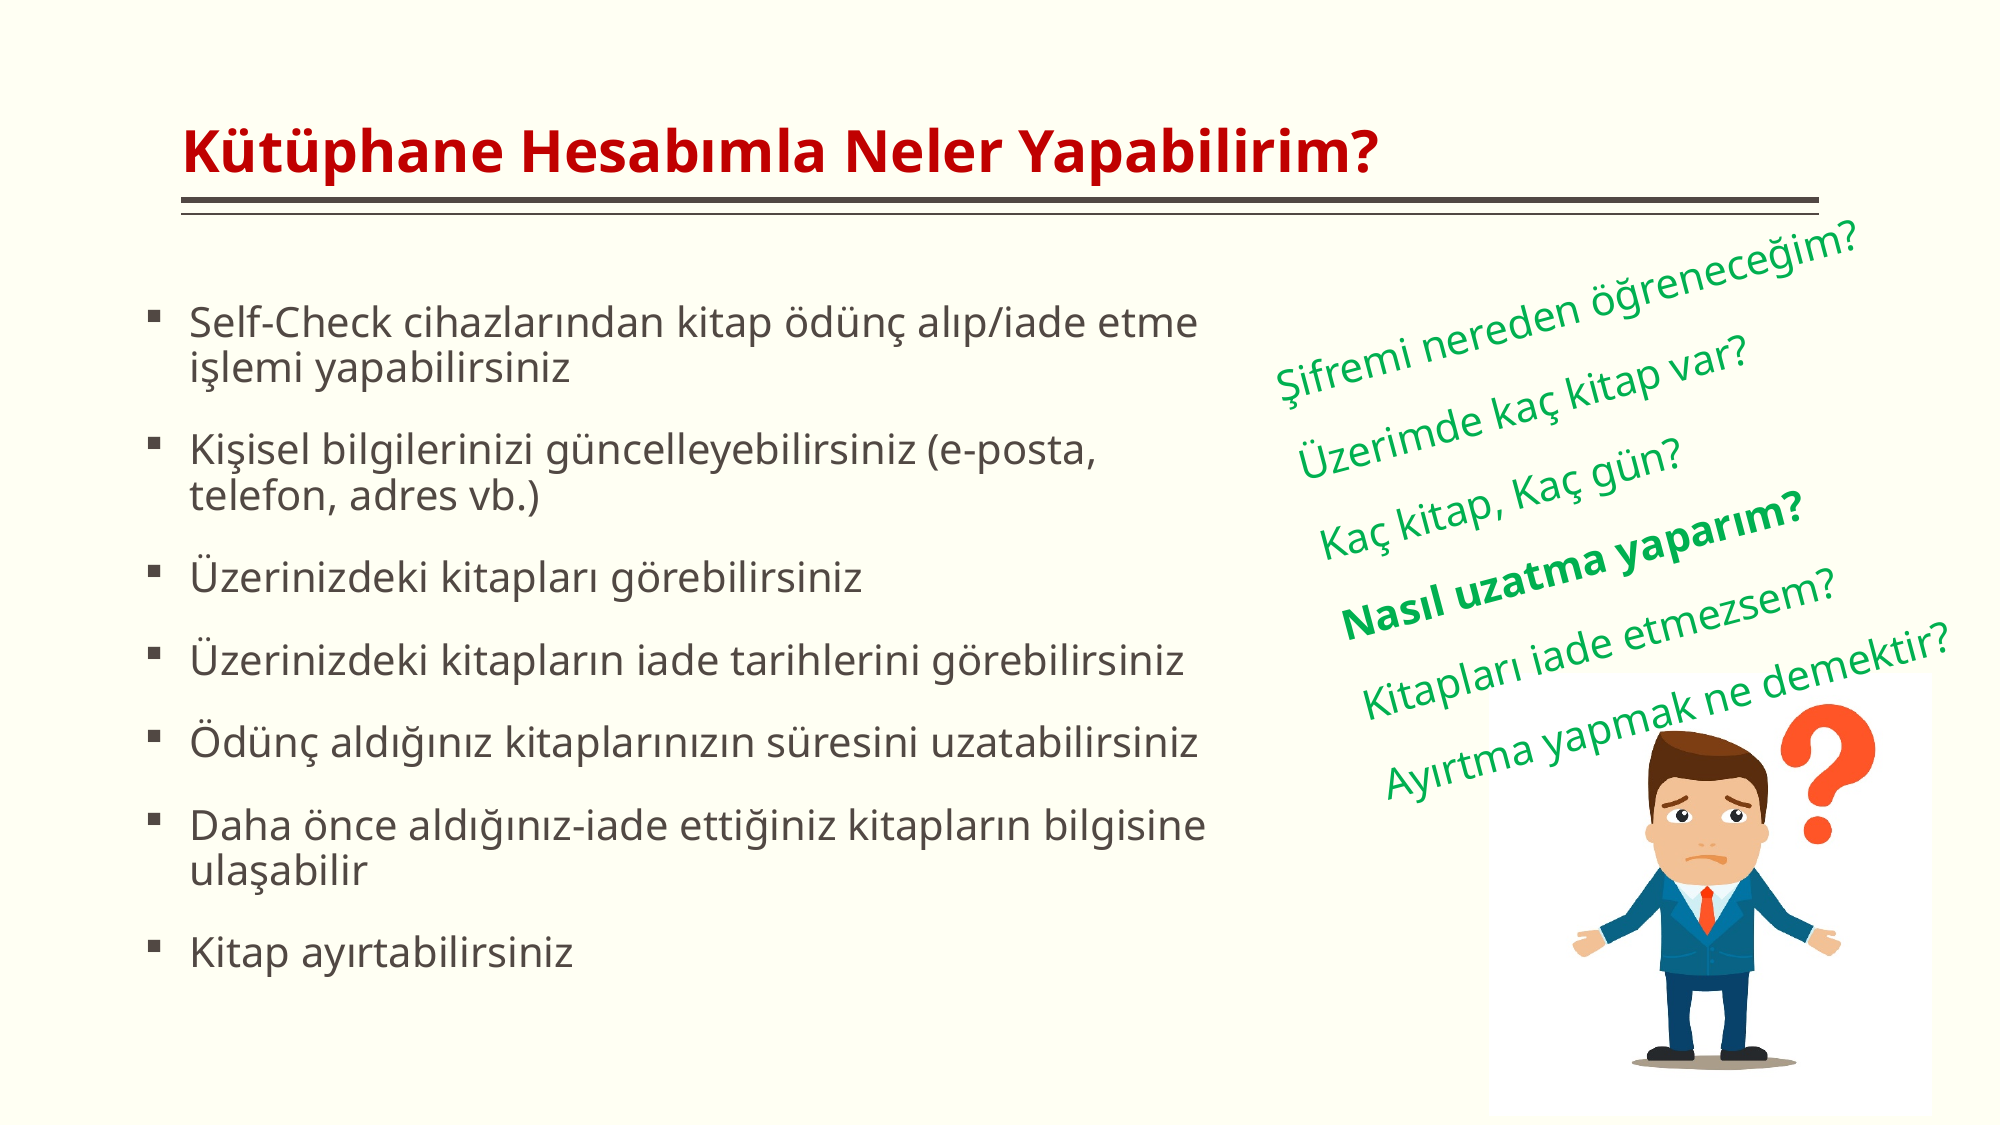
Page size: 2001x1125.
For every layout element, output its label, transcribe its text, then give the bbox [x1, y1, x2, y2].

text_box Şifremi nereden öğreneceğim? Üzerimde kaç kitap var? Kaç kitap, Kaç gün? Nasıl uzatma yaparım? Kitapları iade etmezsem? Ayırtma yapmak ne demektir? [1256, 195, 2000, 906]
title Kütüphane Hesabımla Neler Yapabilirim? [181, 12, 1819, 193]
list Self-Check cihazlarından kitap ödünç alıp/iade etme işlemi yapabilirsiniz Kişisel bilgilerinizi güncelleyebilirsiniz (e-posta, telefon, adres vb.) Üzerinizdeki kitapları görebilirsiniz Üzerinizdeki kitapların iade tarihlerini görebilirsiniz Ödünç aldığınız kitaplarınızın süresini uzatabilirsiniz Daha önce aldığınız-iade ettiğiniz kitapların bilgisine ulaşabilir Kitap ayırtabilirsiniz [130, 293, 1209, 1058]
picture [1489, 673, 1932, 1116]
